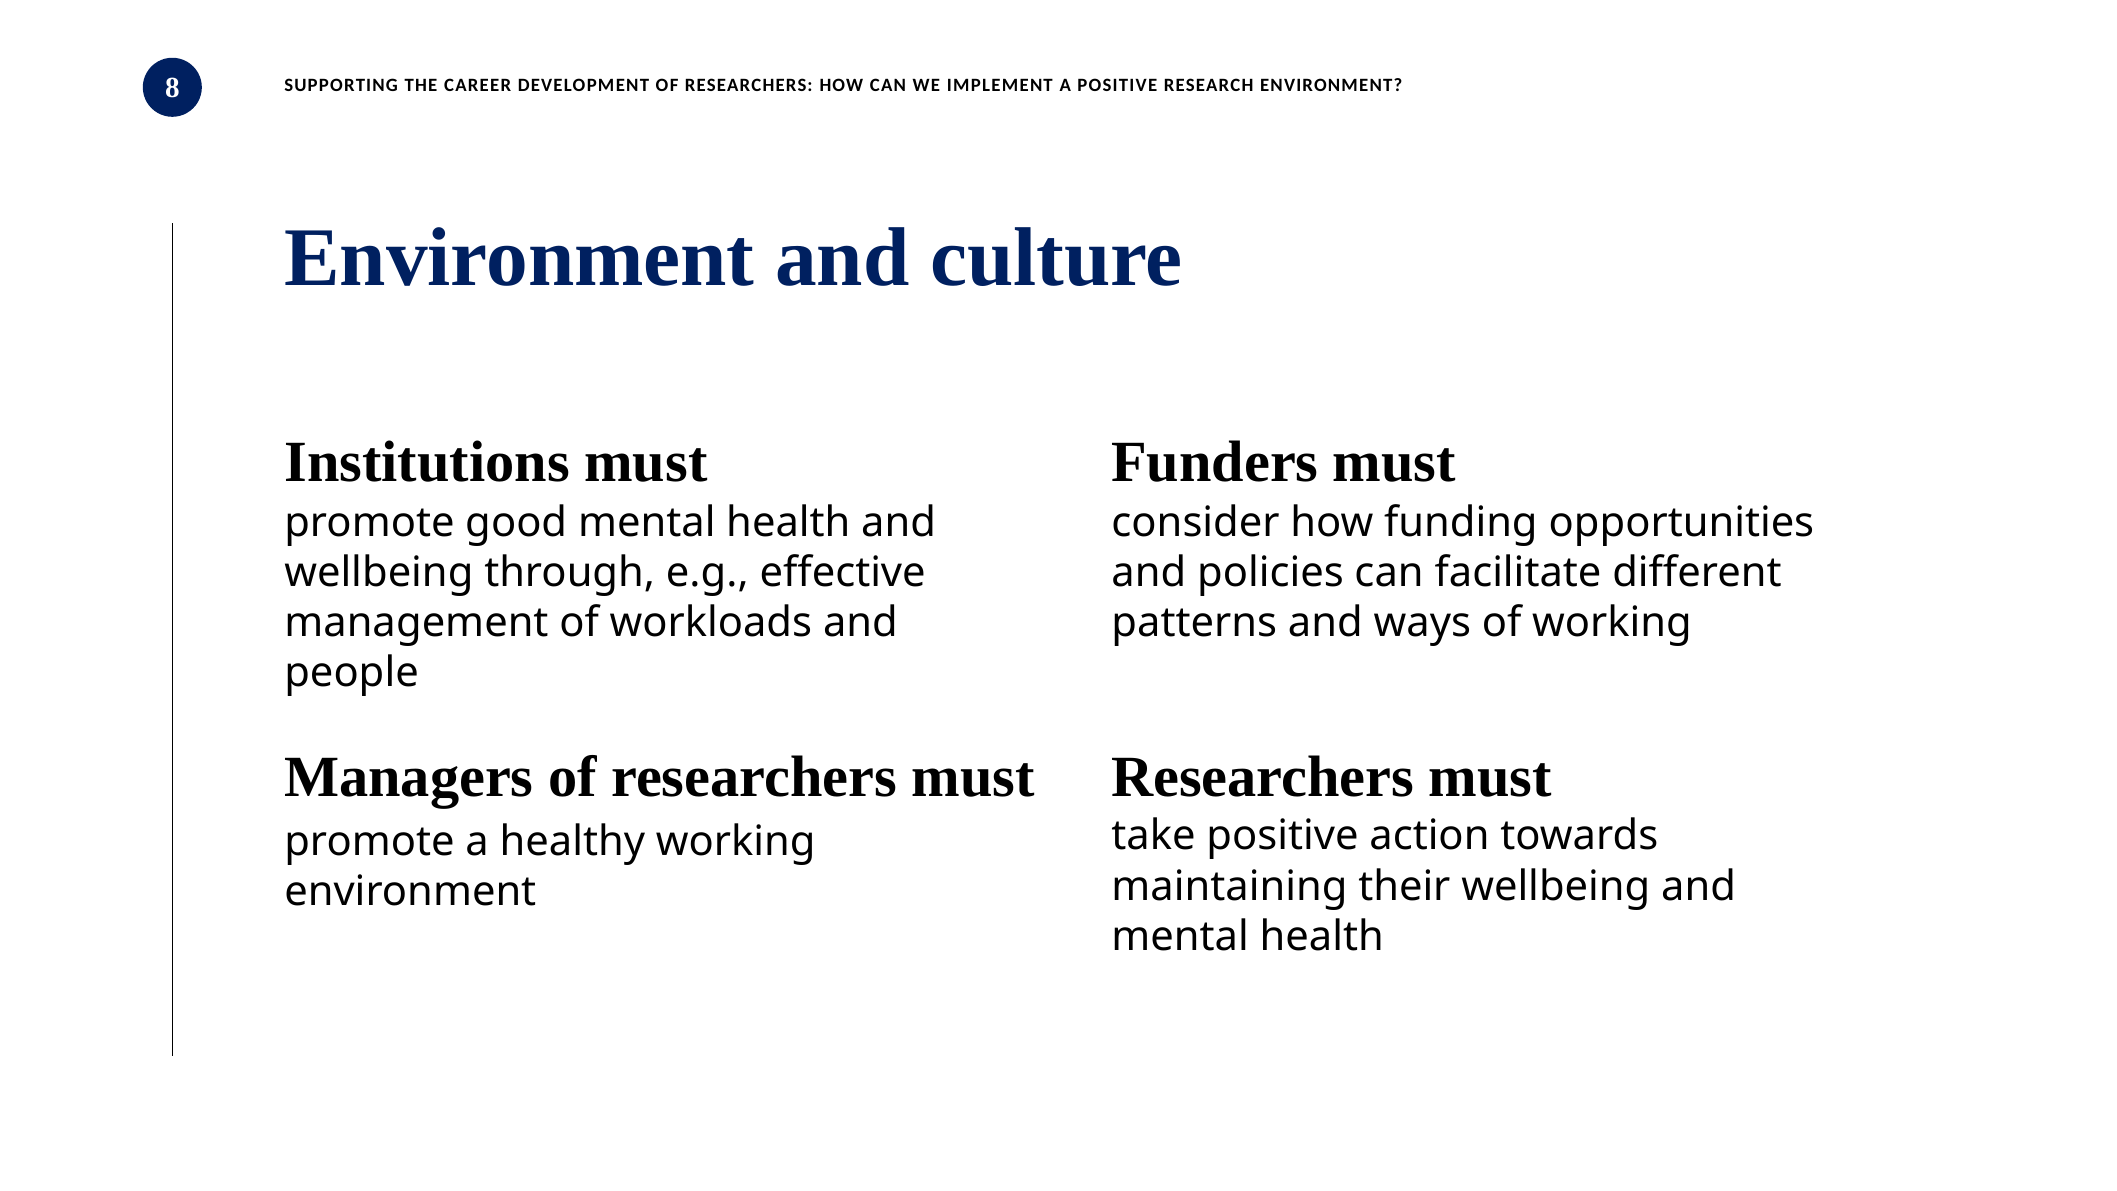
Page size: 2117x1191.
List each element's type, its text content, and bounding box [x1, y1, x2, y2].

list promote good mental health and wellbeing through, e.g., effective management of workloads and people [284, 494, 1005, 647]
title Environment and culture [284, 217, 1832, 304]
text_box take positive action towards maintaining their wellbeing and mental health [1111, 808, 1832, 959]
list consider how funding opportunities and policies can facilitate different patterns and ways of working [1111, 494, 1833, 647]
list Funders must [1111, 422, 1833, 494]
list Institutions must [284, 422, 1005, 494]
text_box Researchers must [1111, 737, 1832, 808]
text_box Managers of researchers must [284, 737, 1067, 808]
slide_number 8 [157, 68, 188, 104]
text_box promote a healthy working environment [284, 814, 1005, 915]
footer Supporting the career development of researchers: how can we implement a positive research environment? [284, 64, 1424, 104]
